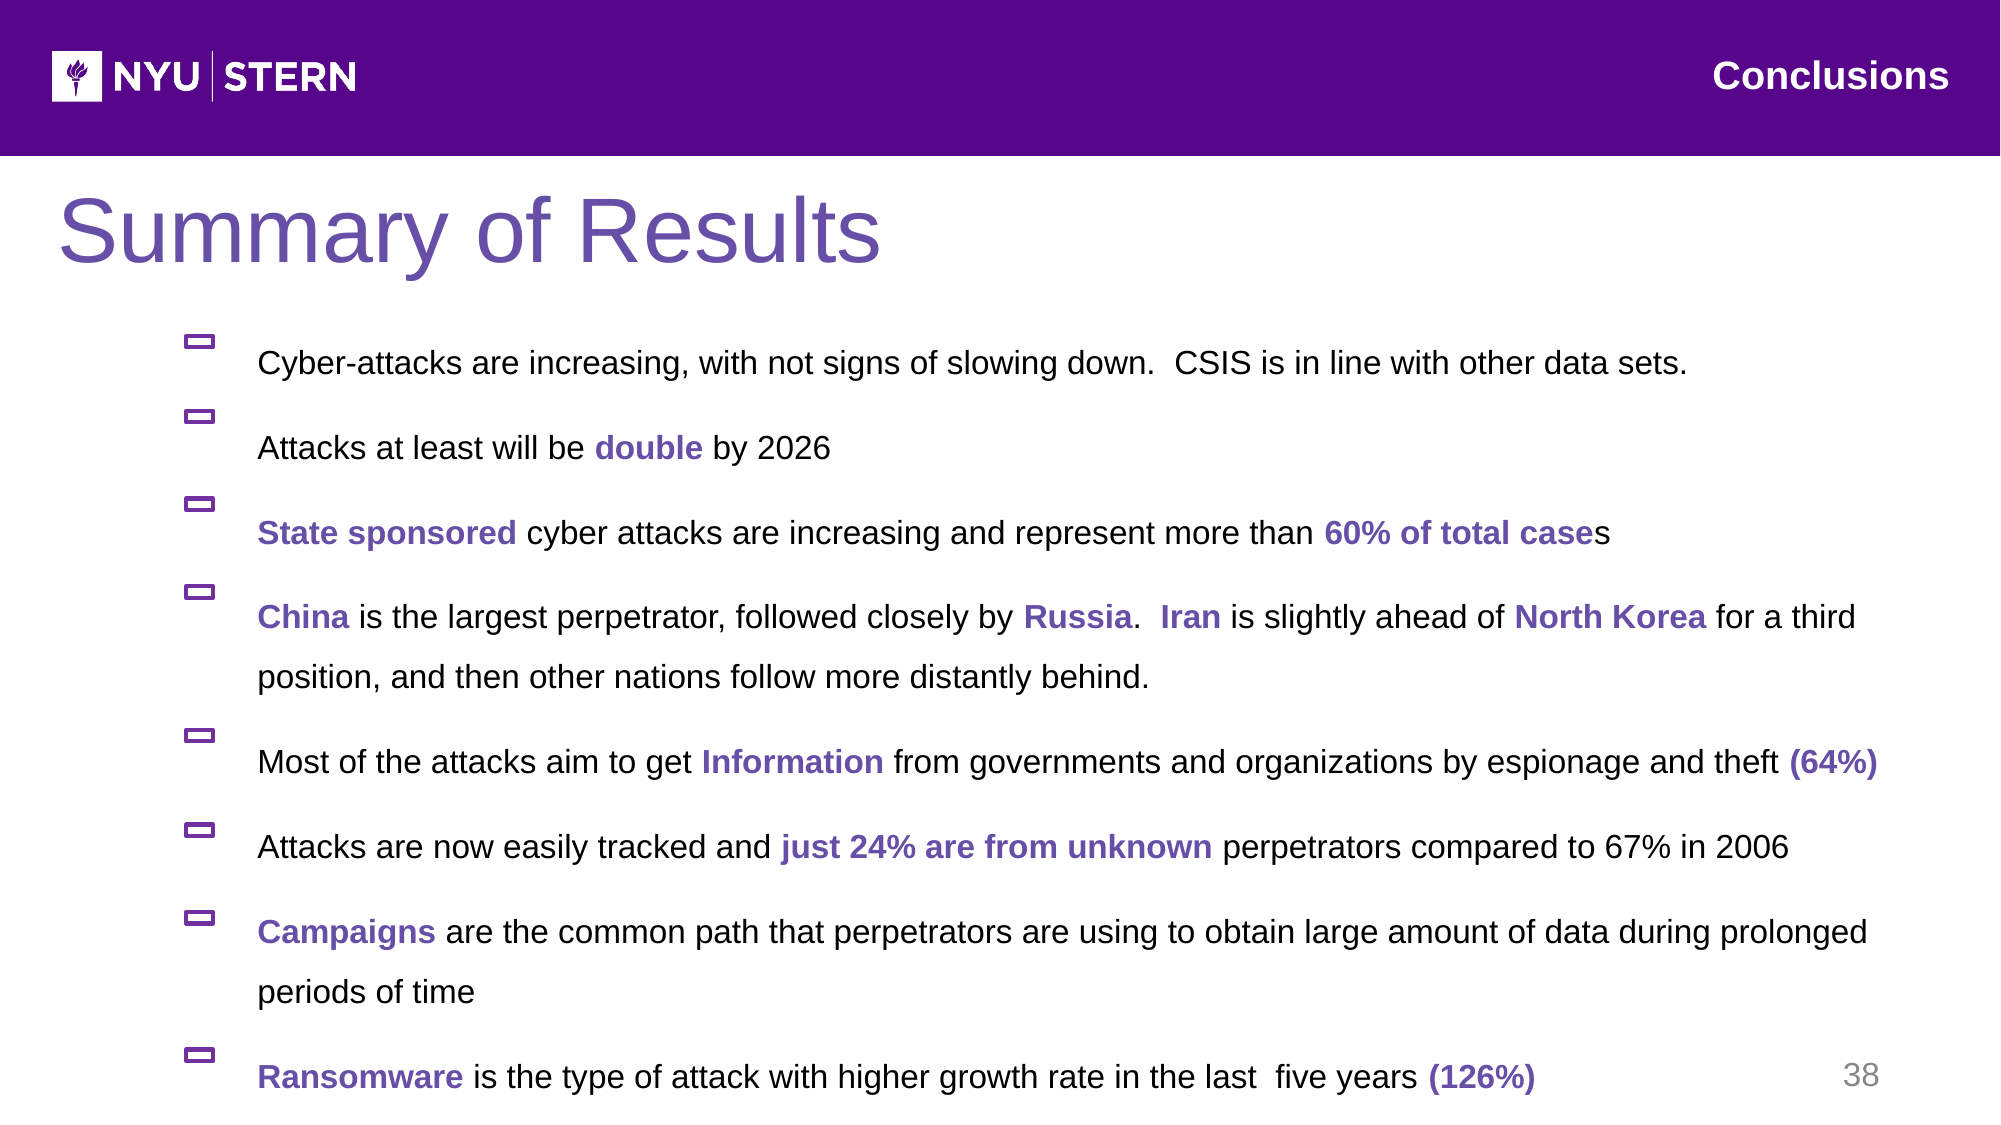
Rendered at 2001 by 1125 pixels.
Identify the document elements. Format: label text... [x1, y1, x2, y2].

text_box [186, 911, 213, 924]
text_box [186, 498, 213, 511]
list Conclusions [1351, 50, 1951, 108]
slide_number 38 [1433, 1042, 1900, 1103]
text_box [186, 335, 213, 348]
text_box [186, 824, 213, 836]
list Cyber-attacks are increasing, with not signs of slowing down. CSIS is in line with other data sets. Attacks at least will be double by 2026 State sponsored cyber attacks are increasing and represent more than 60% of total cases China is the largest perpetrator, followed closely by Russia. Iran is slightly ahead of North Korea for a third position, and then other nations follow more distantly behind. Most of the attacks aim to get Information from governments and organizations by espionage and theft (64%) Attacks are now easily tracked and just 24% are from unknown perpetrators compared to 67% in 2006 Campaigns are the common path that perpetrators are using to obtain large amount of data during prolonged periods of time Ransomware is the type of attack with higher growth rate in the last five years (126%) [167, 313, 1975, 1028]
text_box [186, 410, 213, 423]
text_box [186, 729, 213, 742]
text_box [186, 1049, 213, 1061]
text_box [186, 586, 213, 598]
text_box Summary of Results [42, 168, 1023, 297]
picture [52, 51, 355, 102]
